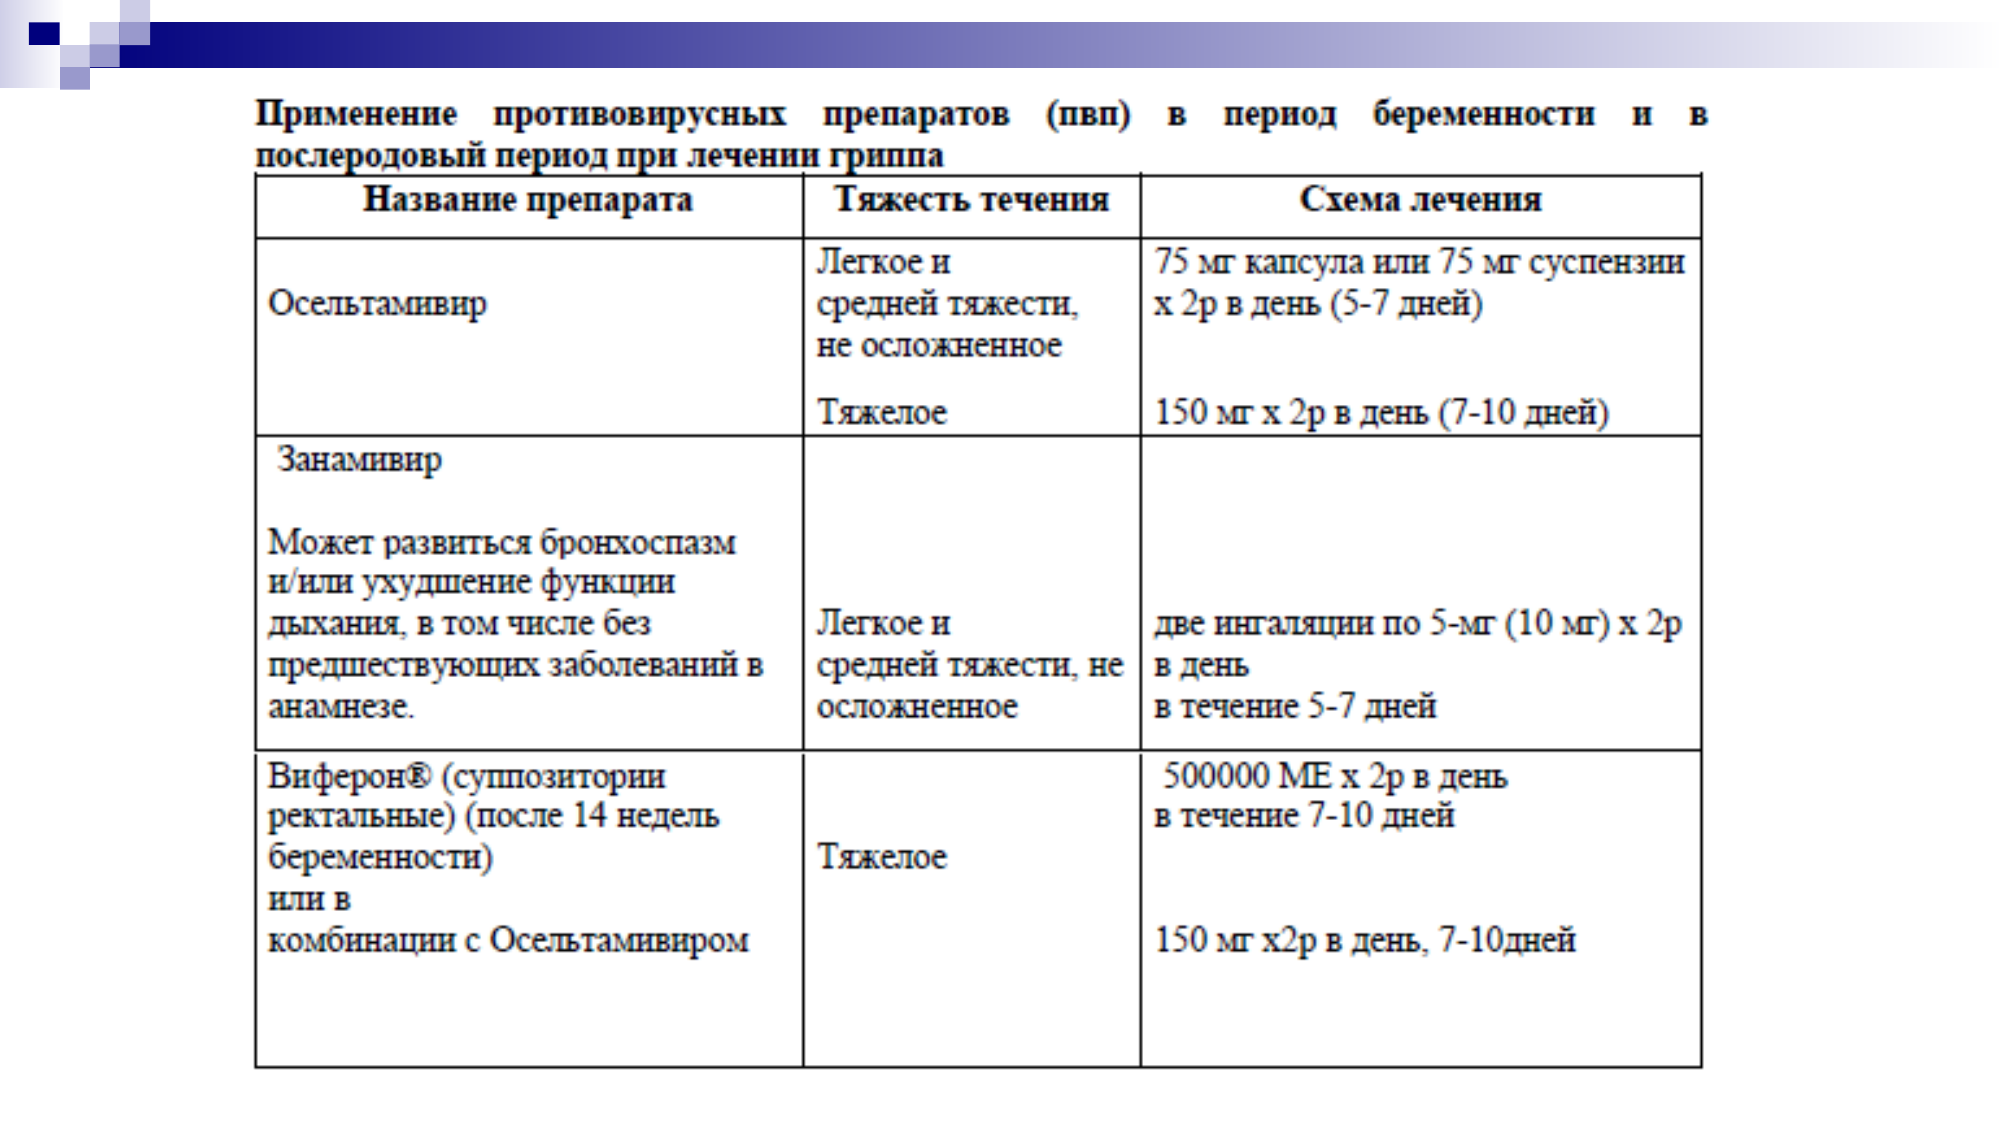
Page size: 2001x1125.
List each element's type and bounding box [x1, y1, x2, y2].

list [237, 74, 1727, 1098]
